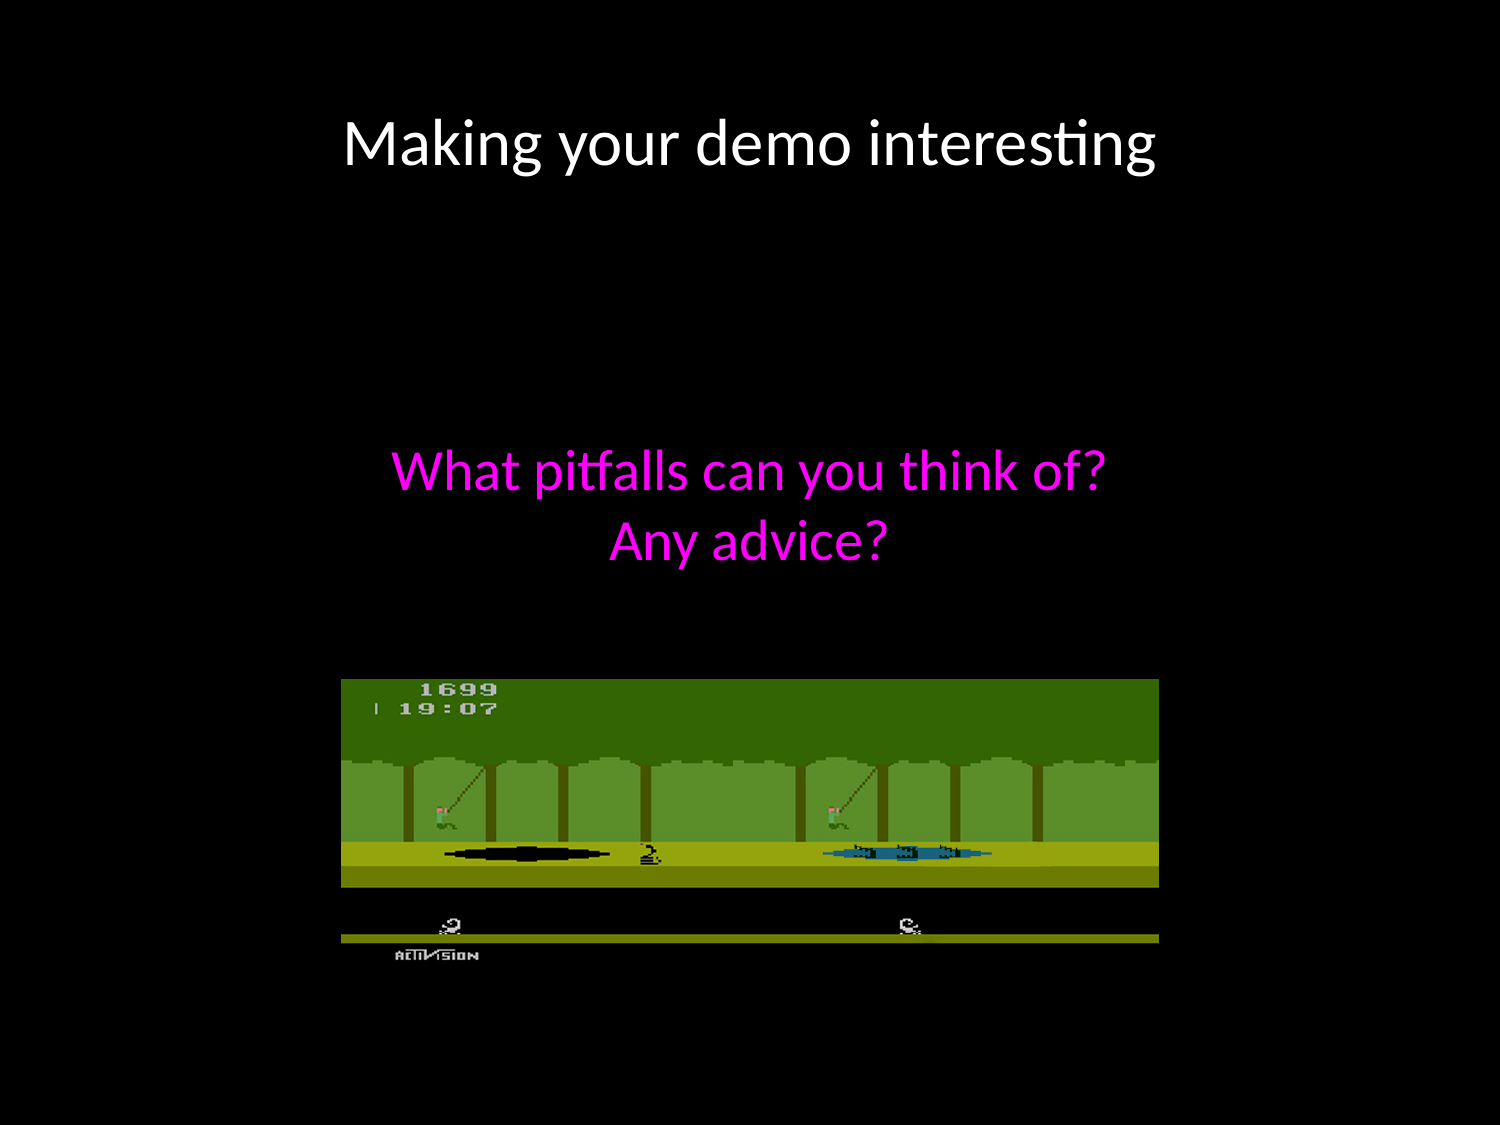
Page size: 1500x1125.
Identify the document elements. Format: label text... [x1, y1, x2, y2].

picture [341, 679, 1159, 1027]
text_box What pitfalls can you think of? Any advice? [376, 424, 1123, 580]
title Making your demo interesting [75, 45, 1425, 233]
